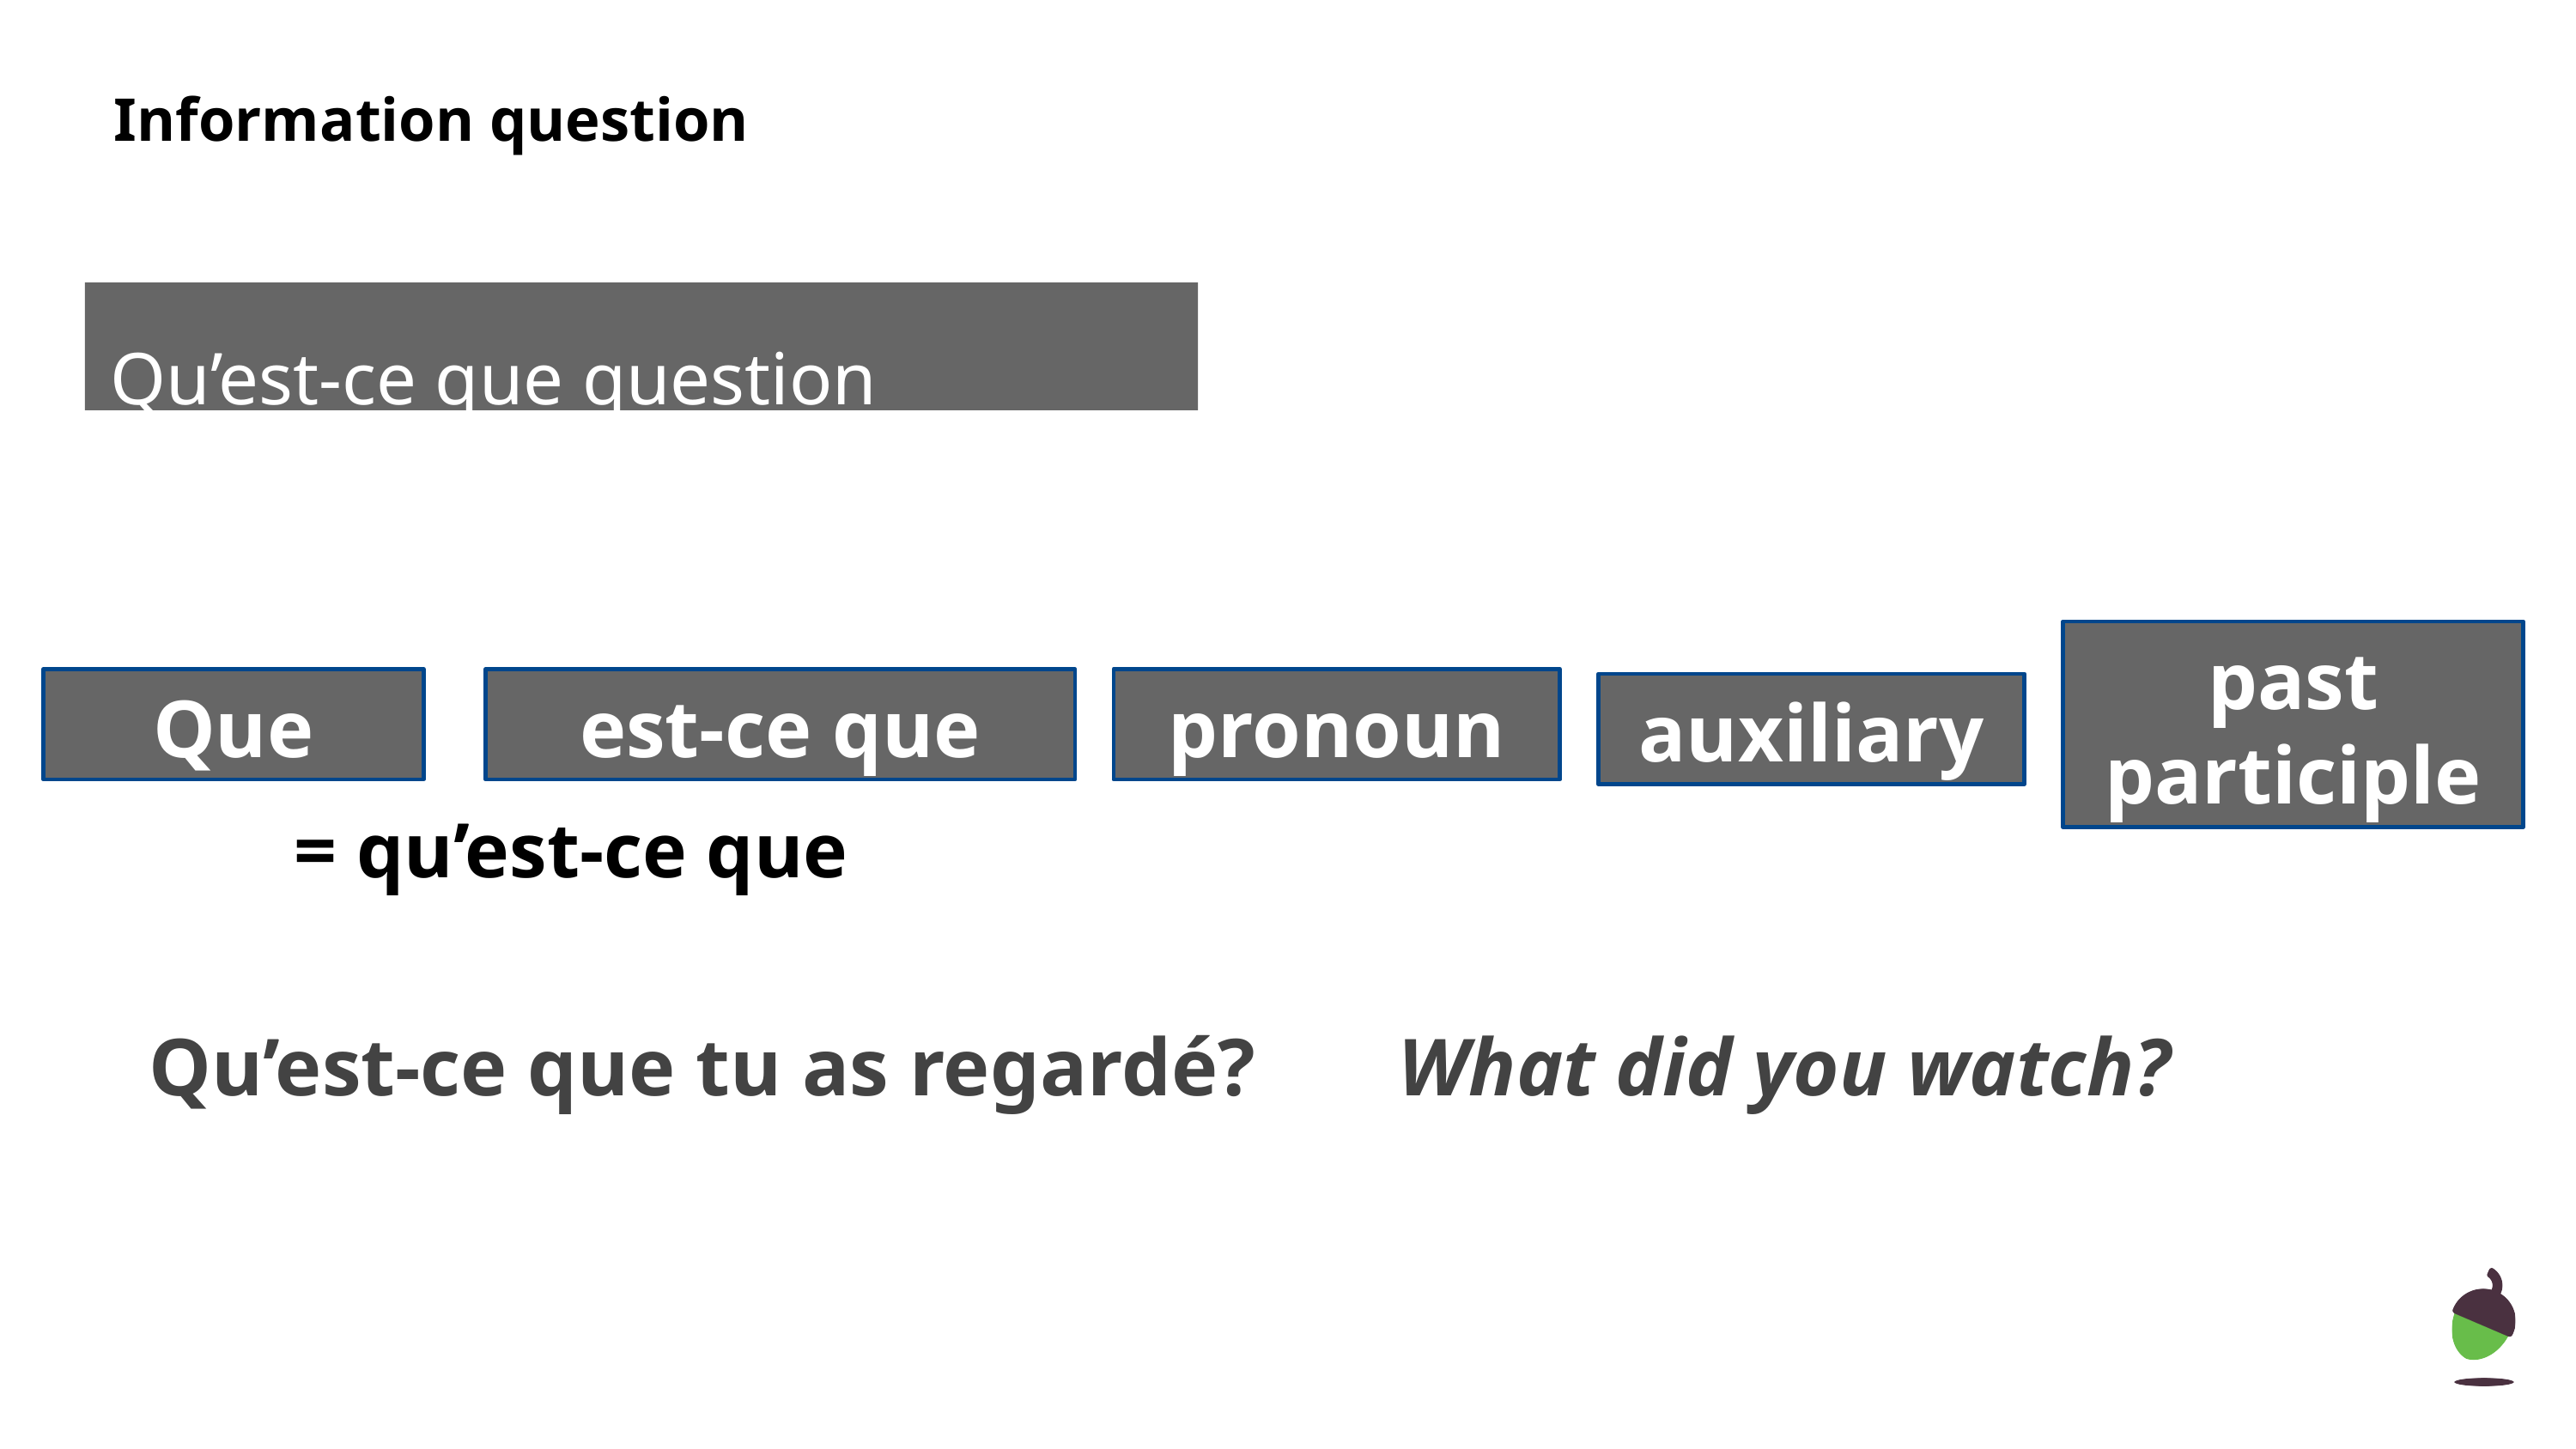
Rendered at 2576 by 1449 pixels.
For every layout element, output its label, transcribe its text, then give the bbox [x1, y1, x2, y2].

text_box Que [43, 669, 424, 779]
text_box Qu’est-ce que tu as regardé? [129, 1007, 1380, 1213]
text_box = qu’est-ce que [268, 777, 971, 888]
text_box What did you watch? [1380, 1007, 2524, 1118]
text_box past participle [2063, 621, 2524, 828]
subtitle Qu’est-ce que question [84, 282, 1199, 410]
text_box auxiliary [1598, 673, 2025, 785]
text_box est-ce que [485, 669, 1075, 780]
text_box pronoun [1113, 669, 1560, 780]
text_box Information question [100, 69, 878, 182]
picture [2451, 1268, 2516, 1386]
